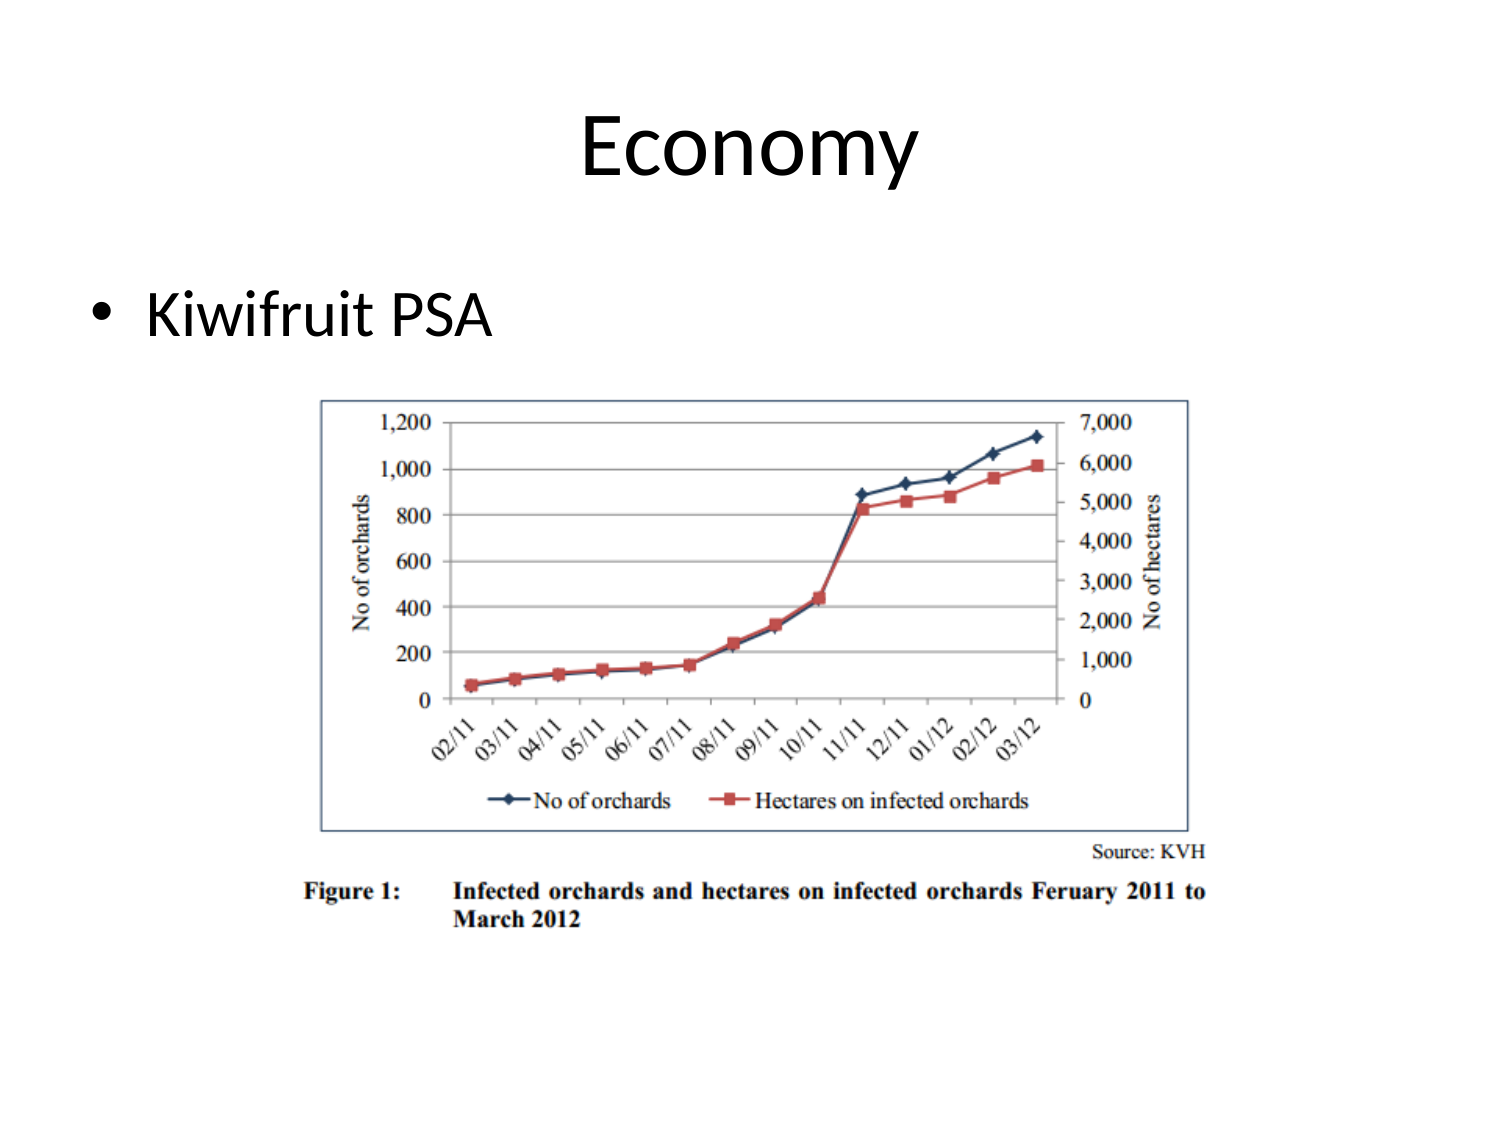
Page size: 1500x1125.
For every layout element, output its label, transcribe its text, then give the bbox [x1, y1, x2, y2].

picture [274, 387, 1230, 938]
list Kiwifruit PSA [75, 262, 1425, 1005]
title Economy [75, 45, 1425, 233]
